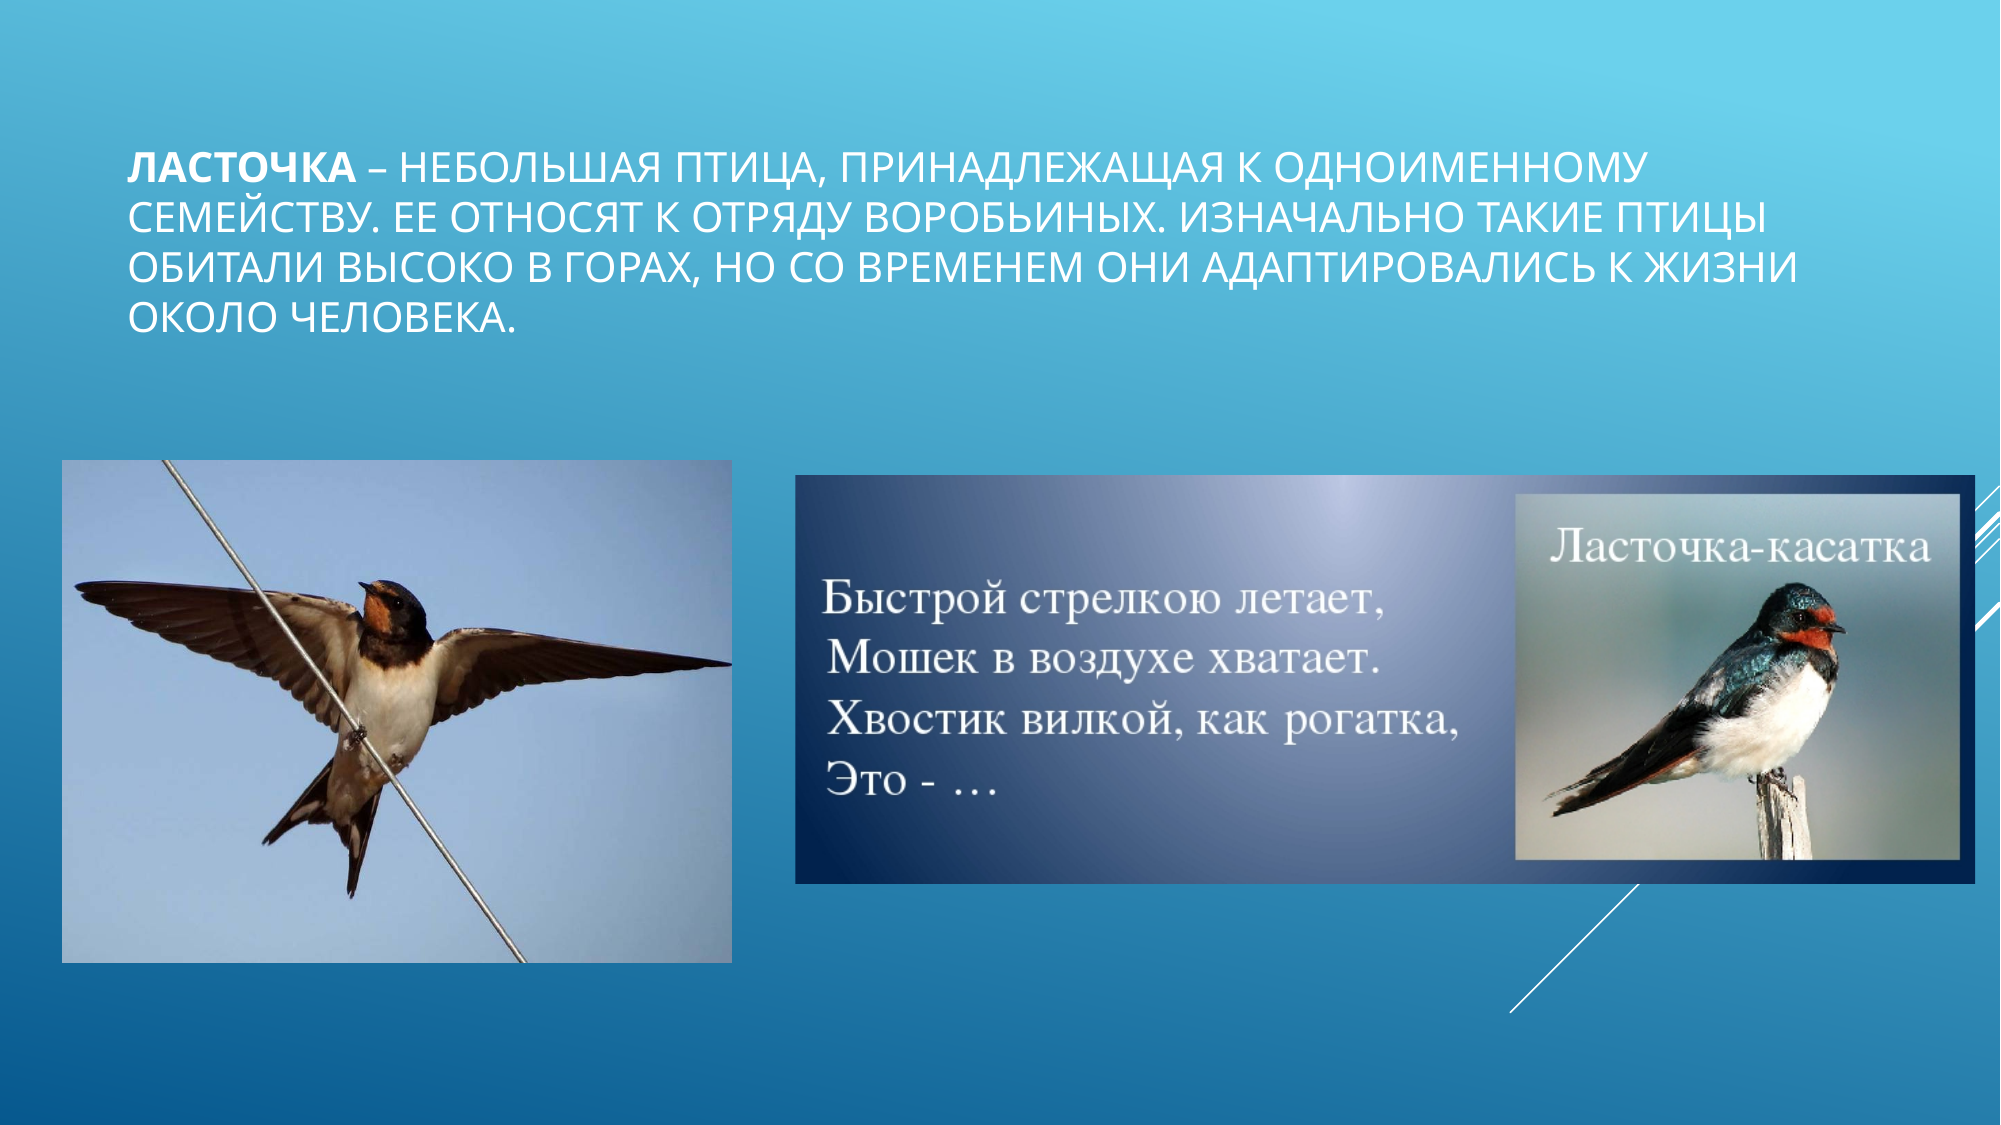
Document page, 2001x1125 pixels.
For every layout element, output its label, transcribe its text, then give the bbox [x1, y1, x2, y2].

picture [794, 475, 1976, 885]
title Ласточка – небольшая птица, принадлежащая к одноименному семейству. Ее относят к отряду воробьиных. Изначально такие птицы обитали высоко в горах, но со временем они адаптировались к жизни около человека. [112, 75, 1859, 407]
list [62, 460, 733, 963]
